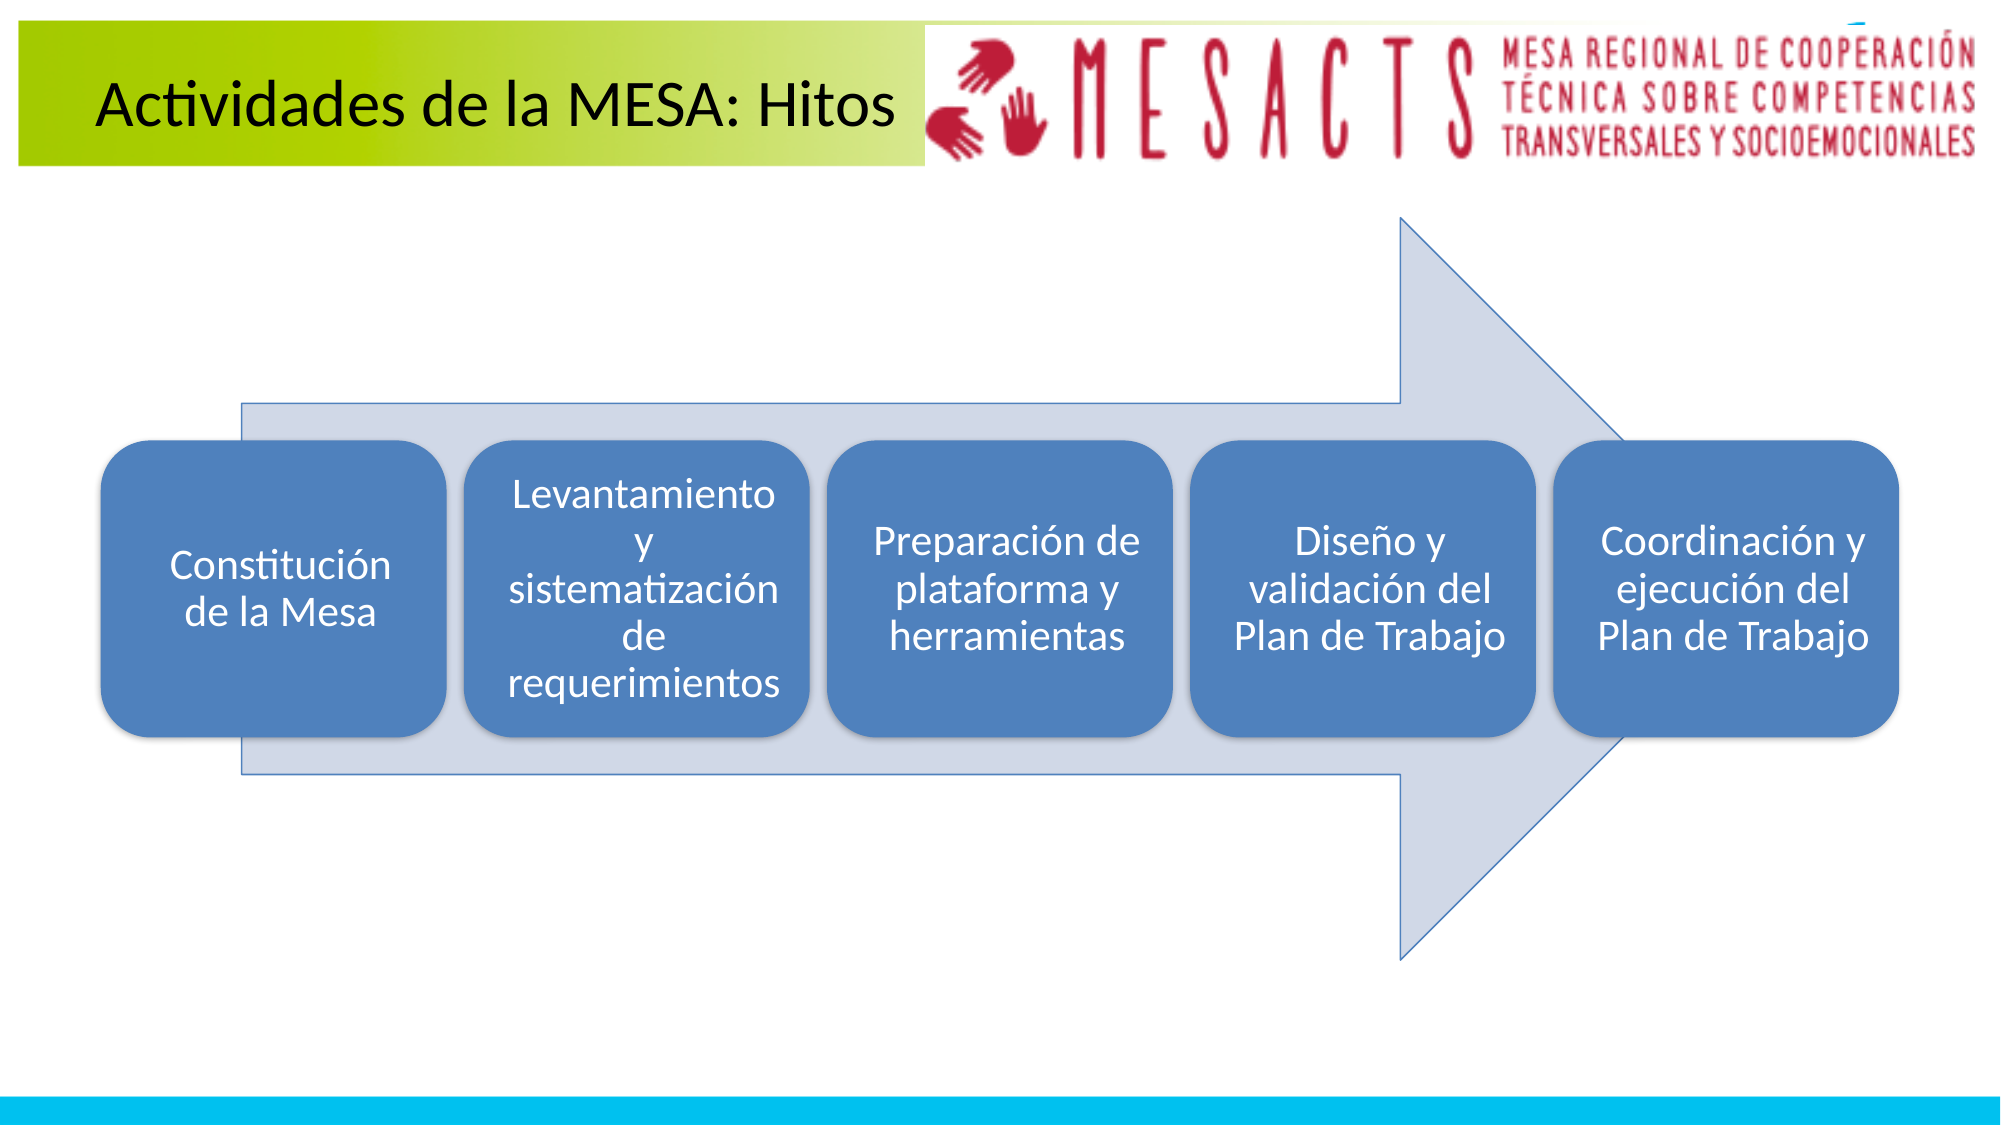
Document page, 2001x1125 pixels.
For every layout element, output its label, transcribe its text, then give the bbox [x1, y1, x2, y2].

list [99, 217, 1901, 961]
title Actividades de la MESA: Hitos [81, 51, 1497, 180]
picture [0, 0, 2001, 1097]
